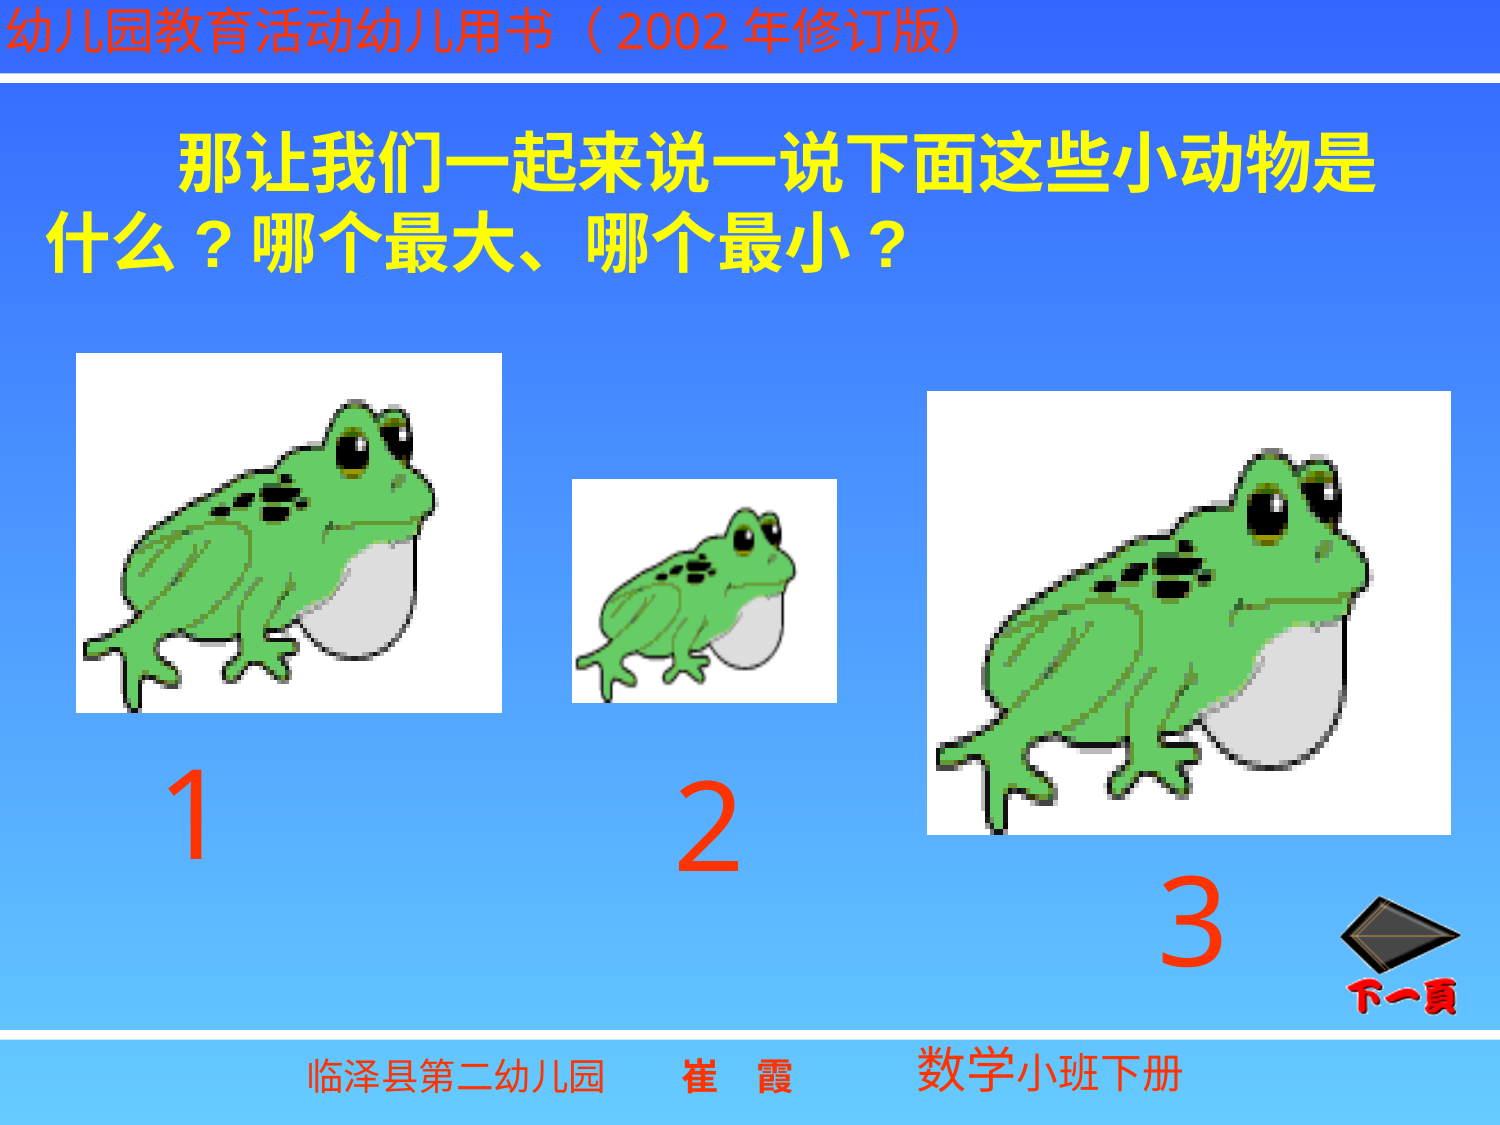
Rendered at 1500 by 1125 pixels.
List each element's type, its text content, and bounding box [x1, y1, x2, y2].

picture [1340, 893, 1466, 1019]
picture [76, 353, 502, 714]
text_box 1 [142, 727, 244, 892]
picture [572, 479, 837, 703]
text_box 3 [1143, 835, 1245, 999]
picture [927, 391, 1451, 835]
text_box 2 [658, 739, 760, 905]
text_box 那让我们一起来说一说下面这些小动物是什么?哪个最大、哪个最小? [29, 113, 1459, 289]
